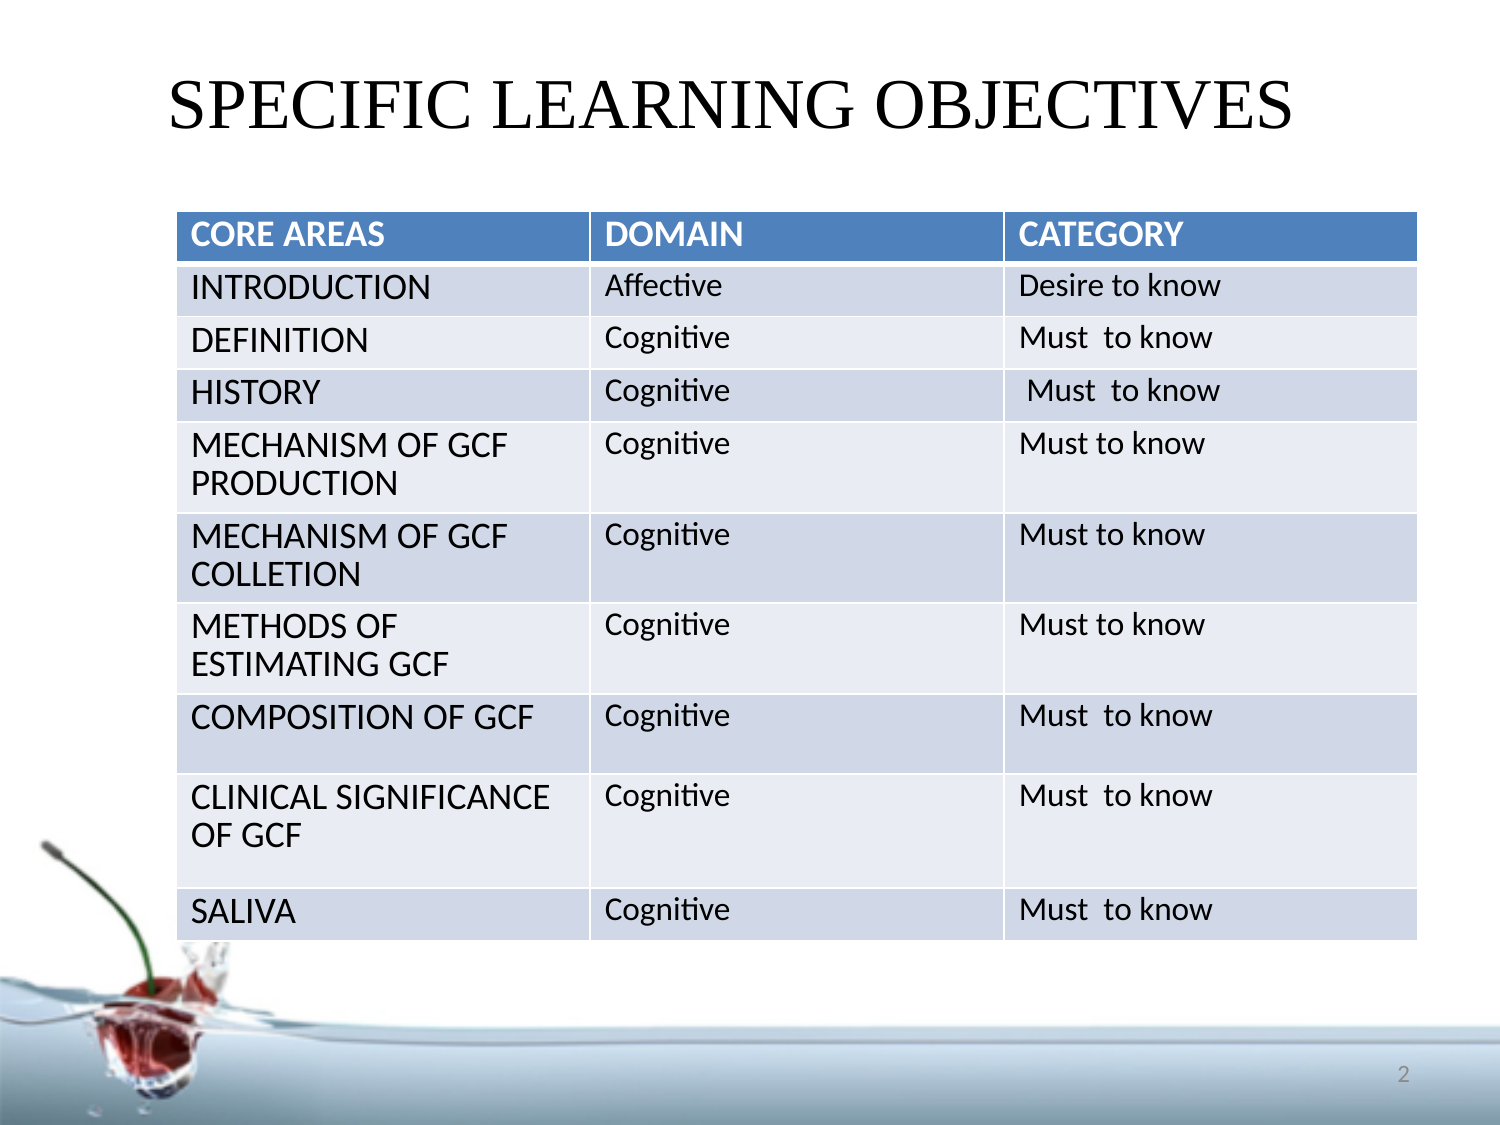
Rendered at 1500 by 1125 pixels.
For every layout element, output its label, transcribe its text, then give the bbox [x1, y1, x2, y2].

picture [0, 0, 1500, 1125]
table_cell DEFINITION [177, 317, 589, 368]
table_cell Cognitive [591, 370, 1003, 421]
table_header CORE AREAS [177, 212, 589, 261]
table_cell Must to know [1005, 889, 1417, 940]
table_cell Must to know [1005, 695, 1417, 773]
table_cell Must to know [1005, 317, 1417, 368]
table_cell Must to know [1005, 423, 1417, 512]
table_cell INTRODUCTION [177, 267, 589, 316]
table_cell SALIVA [177, 889, 589, 940]
slide_number 2 [1074, 1042, 1425, 1103]
table_header CATEGORY [1005, 212, 1417, 261]
table_cell Cognitive [591, 889, 1003, 940]
table_cell Affective [591, 267, 1003, 316]
table_cell Must to know [1005, 775, 1417, 887]
table_cell Must to know [1005, 514, 1417, 602]
table_cell CLINICAL SIGNIFICANCE OF GCF [177, 775, 589, 887]
title SPECIFIC LEARNING OBJECTIVES [128, 23, 1336, 176]
table_cell Cognitive [591, 317, 1003, 368]
table_header DOMAIN [591, 212, 1003, 261]
table_cell HISTORY [177, 370, 589, 421]
table_cell Cognitive [591, 514, 1003, 602]
table_cell Cognitive [591, 423, 1003, 512]
table_cell COMPOSITION OF GCF [177, 695, 589, 773]
table_cell MECHANISM OF GCF COLLETION [177, 514, 589, 602]
table_cell Desire to know [1005, 267, 1417, 316]
table_cell METHODS OF ESTIMATING GCF [177, 604, 589, 693]
table_cell Must to know [1005, 370, 1417, 421]
table_cell Cognitive [591, 775, 1003, 887]
table_cell Must to know [1005, 604, 1417, 693]
table_cell MECHANISM OF GCF PRODUCTION [177, 423, 589, 512]
table_cell Cognitive [591, 604, 1003, 693]
table_cell Cognitive [591, 695, 1003, 773]
